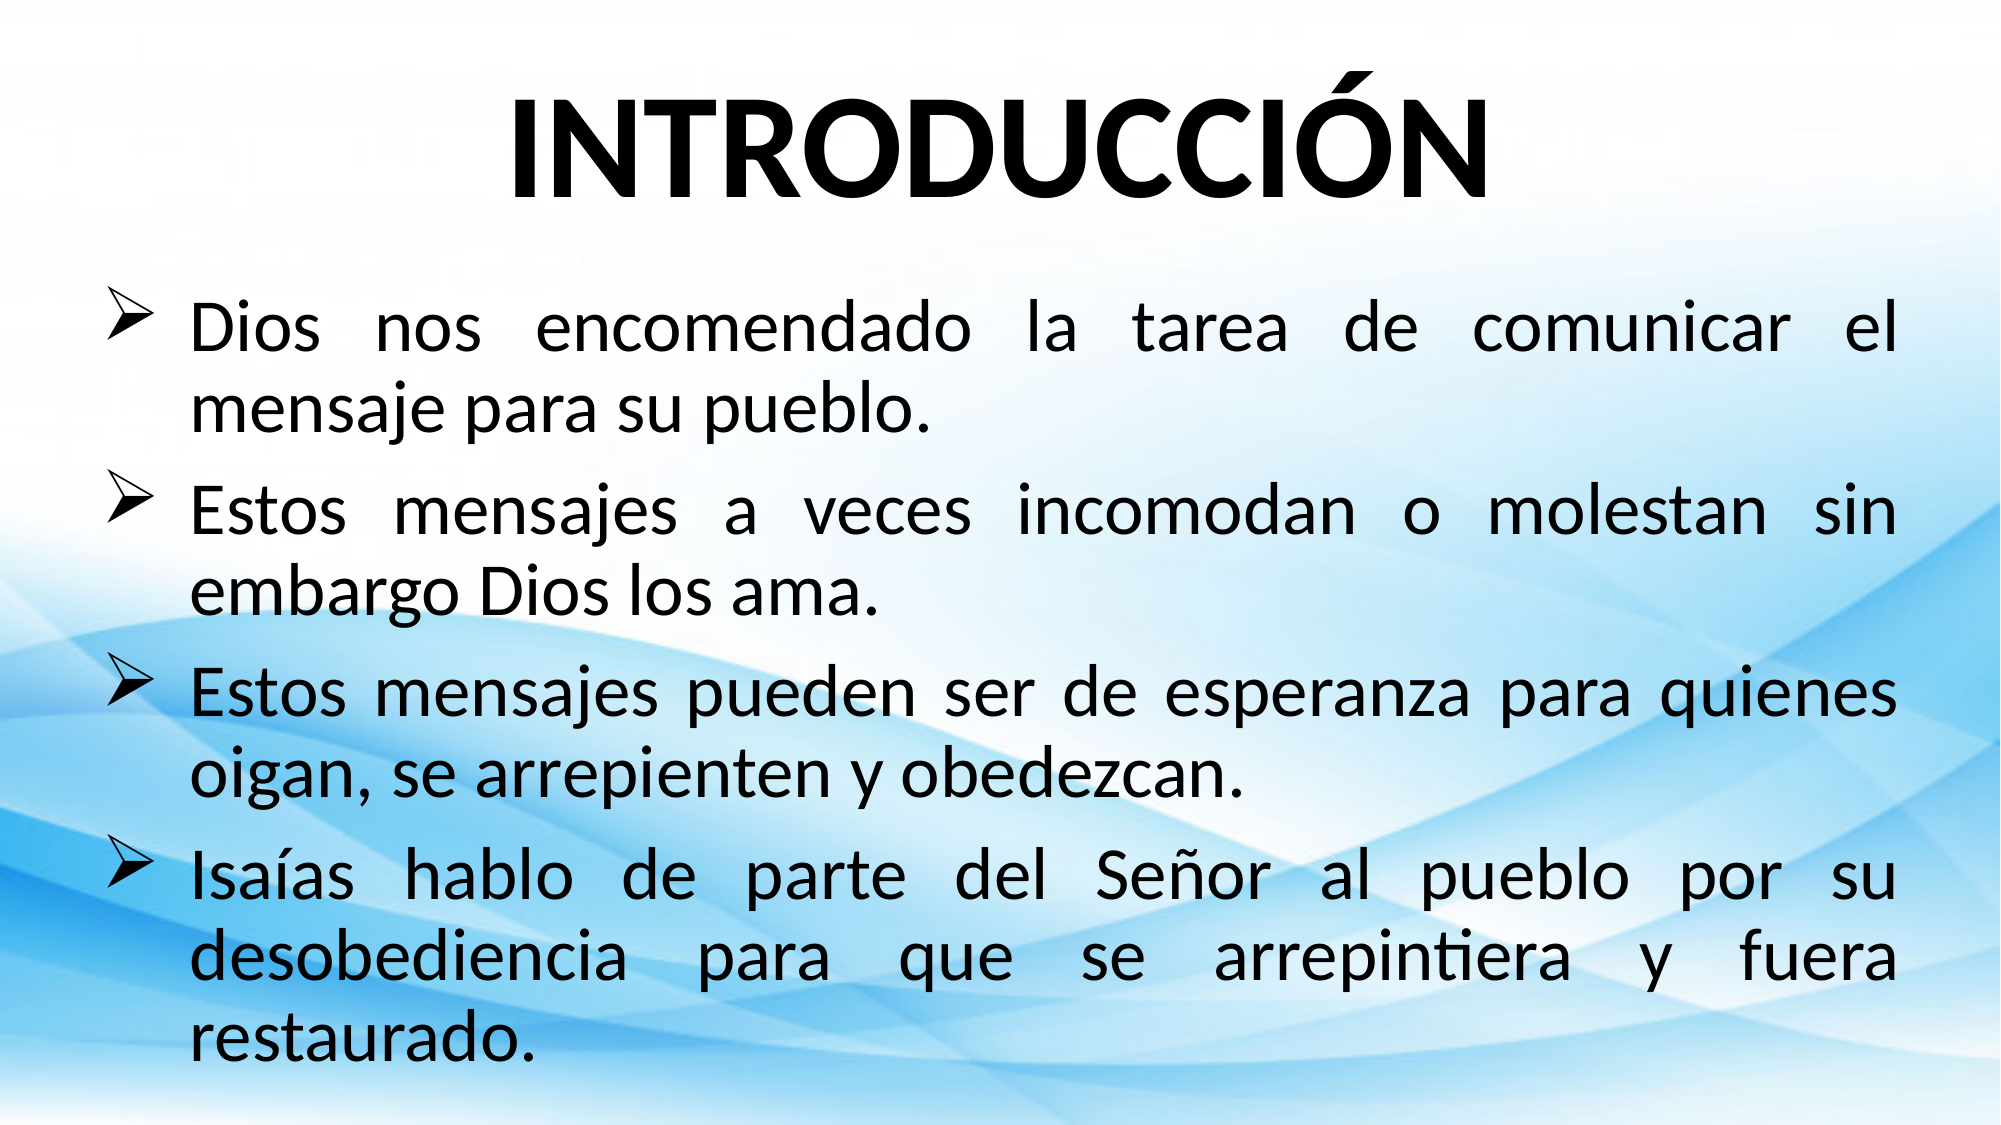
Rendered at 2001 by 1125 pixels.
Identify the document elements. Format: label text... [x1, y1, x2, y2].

title INTRODUCCIÓN [137, 59, 1863, 239]
picture [0, 0, 2001, 1125]
list Dios nos encomendado la tarea de comunicar el mensaje para su pueblo. Estos mensajes a veces incomodan o molestan sin embargo Dios los ama. Estos mensajes pueden ser de esperanza para quienes oigan, se arrepienten y obedezcan. Isaías hablo de parte del Señor al pueblo por su desobediencia para que se arrepintiera y fuera restaurado. [86, 299, 1916, 1066]
